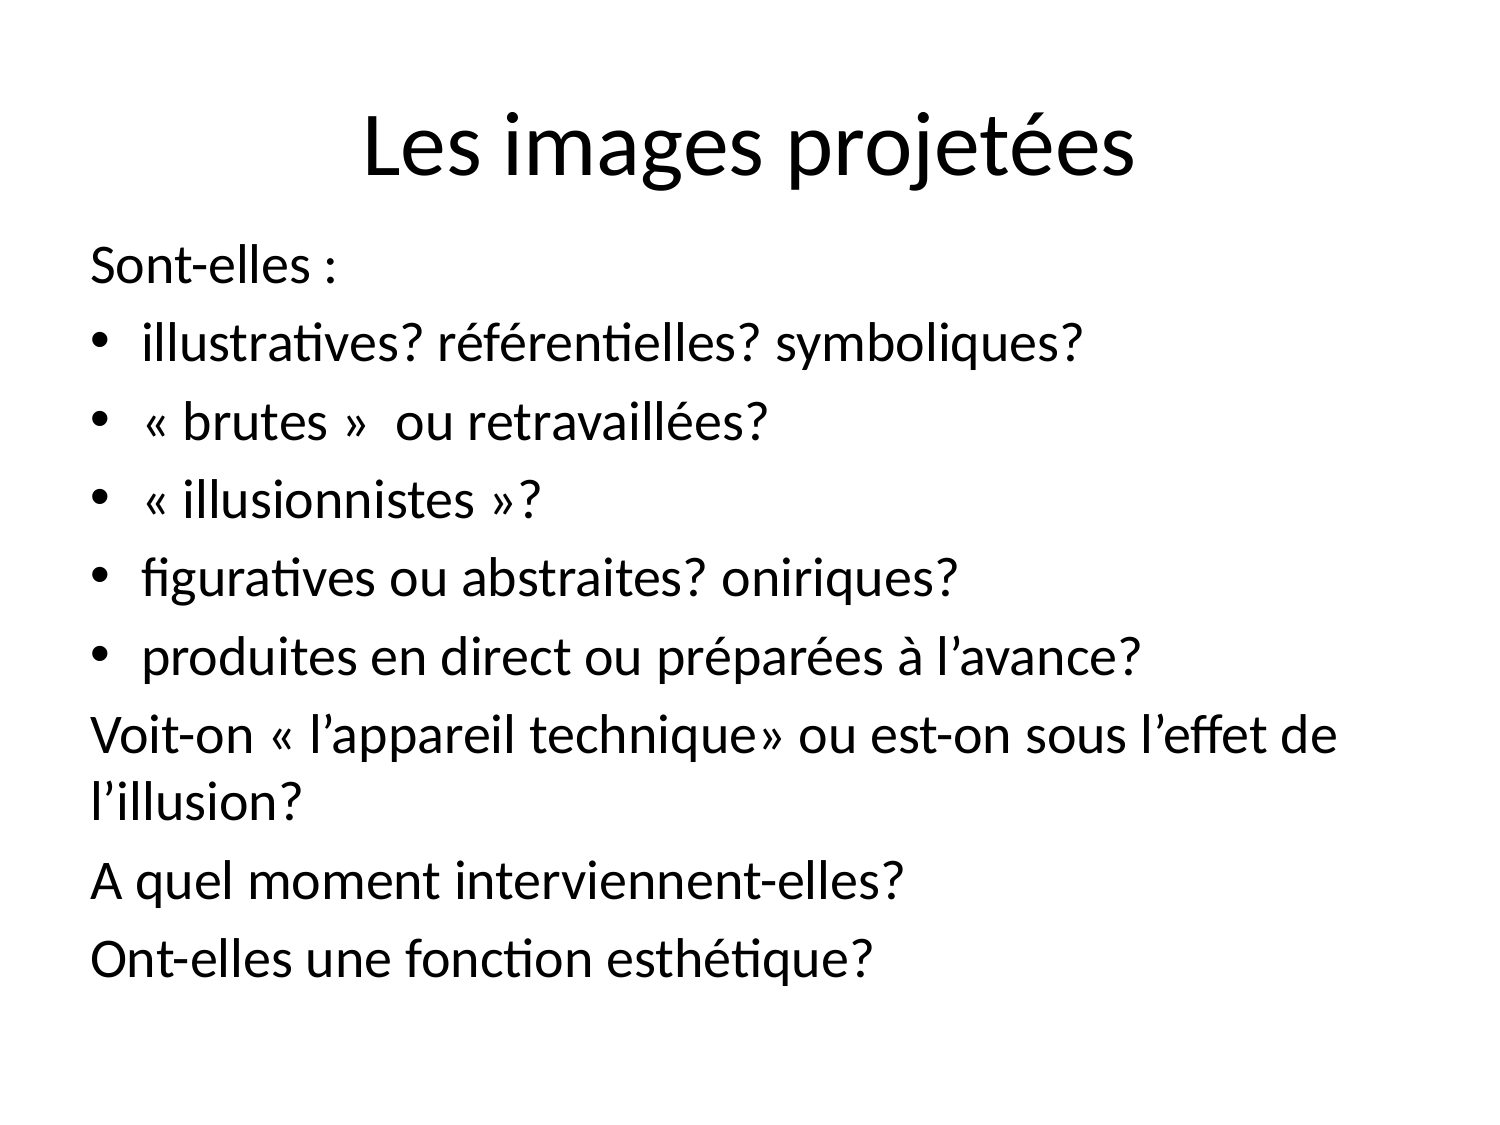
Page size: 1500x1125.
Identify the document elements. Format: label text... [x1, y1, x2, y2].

title Les images projetées [75, 45, 1425, 219]
list Sont-elles : illustratives? référentielles? symboliques? « brutes » ou retravaillées? « illusionnistes »? figuratives ou abstraites? oniriques? produites en direct ou préparées à l’avance? Voit-on « l’appareil technique» ou est-on sous l’effet de l’illusion? A quel moment interviennent-elles? Ont-elles une fonction esthétique? [75, 219, 1425, 1005]
